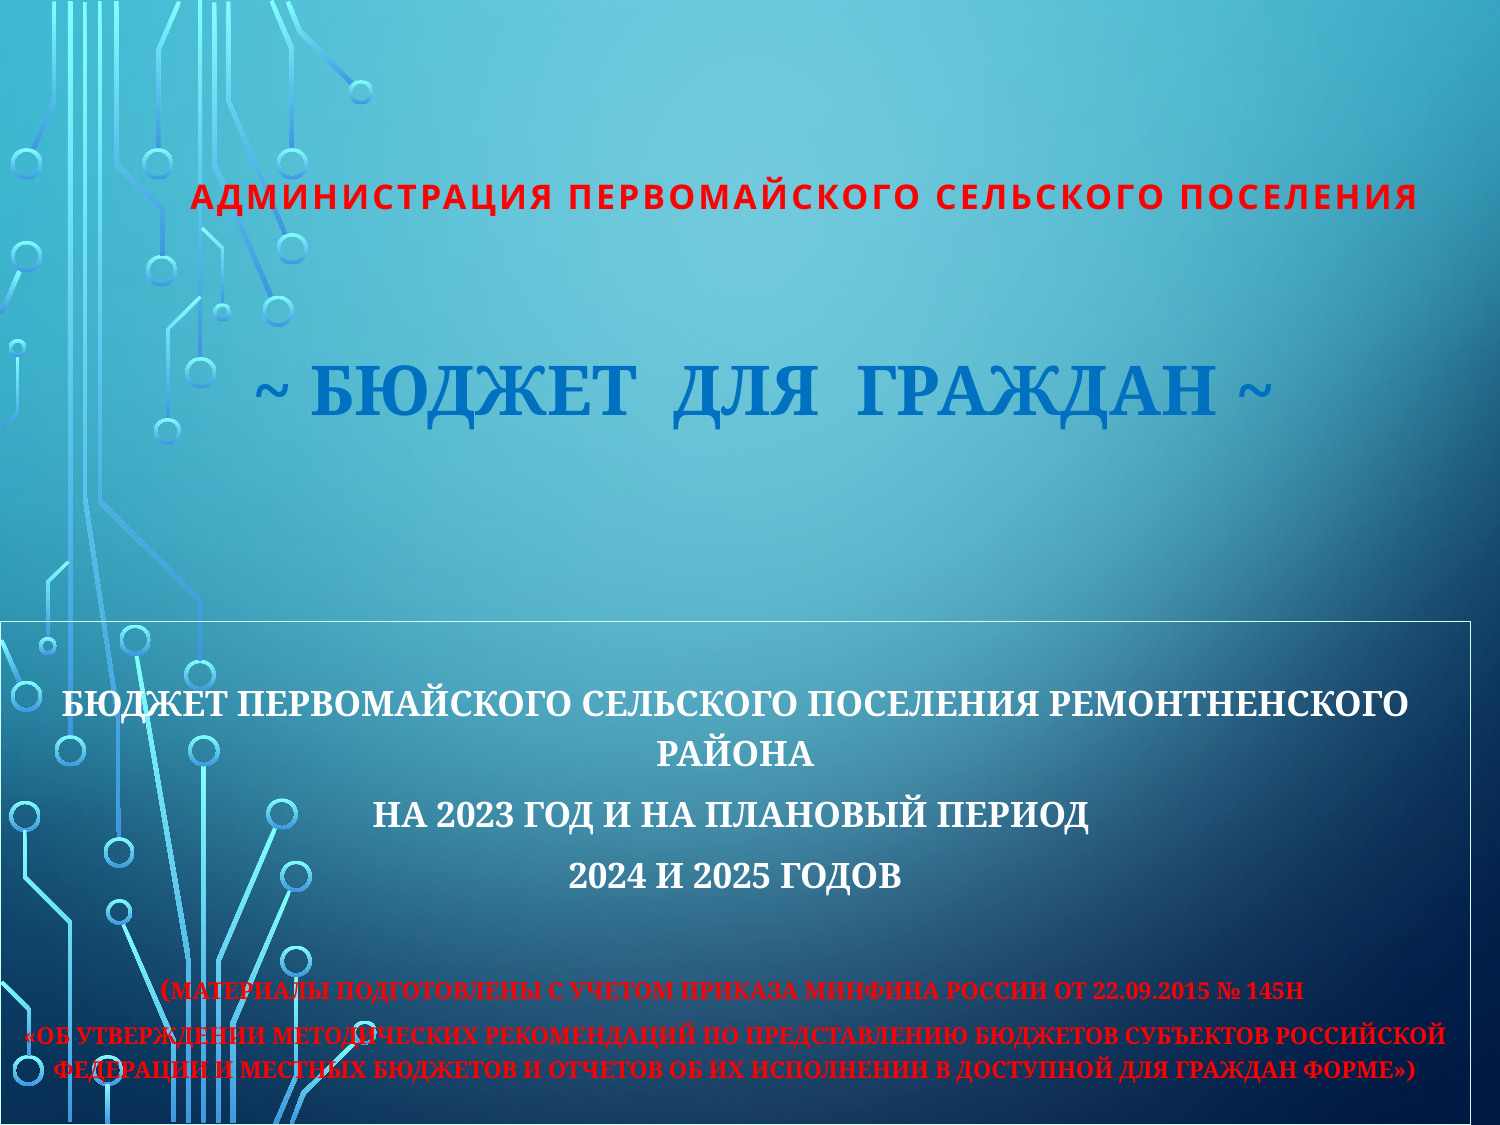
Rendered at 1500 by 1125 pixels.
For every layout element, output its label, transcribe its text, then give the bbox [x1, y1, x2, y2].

subtitle Бюджет Первомайского сельского поселения Ремонтненского района на 2023 год и на плановый период 2024 и 2025 годов (материалы подготовлены с учетом приказа Минфина России от 22.09.2015 № 145н «Об утверждении методических рекомендаций по представлению бюджетов субъектов Российской Федерации и местных бюджетов и отчетов об их исполнении в доступной для граждан форме») [0, 621, 1471, 1125]
text_box ~ БЮДЖЕТ ДЛЯ ГРАЖДАН ~ [171, 339, 1346, 437]
title Администрация Первомайского сельского поселения [112, 168, 1500, 410]
